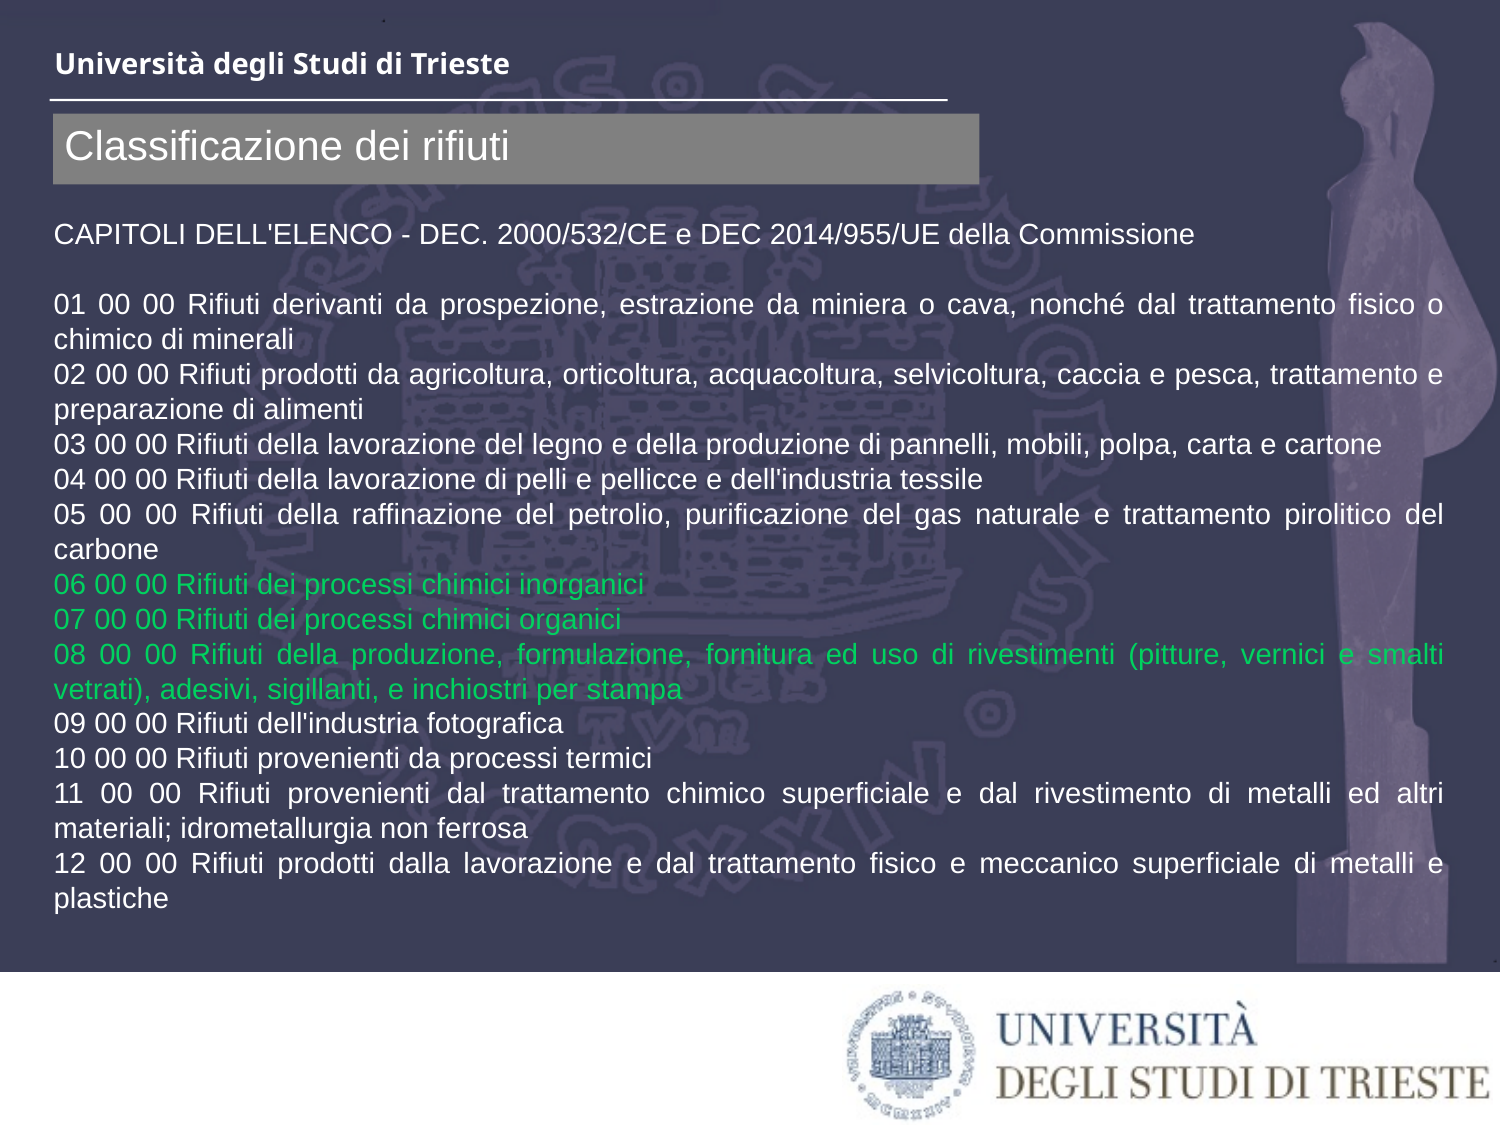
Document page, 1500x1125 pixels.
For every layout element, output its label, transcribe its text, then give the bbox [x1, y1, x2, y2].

picture [0, 0, 1500, 972]
picture [842, 984, 1493, 1125]
text_box Classificazione dei rifiuti [53, 113, 980, 185]
text_box CAPITOLI DELL'ELENCO - DEC. 2000/532/CE e DEC 2014/955/UE della Commissione 01 00 00 Rifiuti derivanti da prospezione, estrazione da miniera o cava, nonché dal trattamento fisico o chimico di minerali 02 00 00 Rifiuti prodotti da agricoltura, orticoltura, acquacoltura, selvicoltura, caccia e pesca, trattamento e preparazione di alimenti 03 00 00 Rifiuti della lavorazione del legno e della produzione di pannelli, mobili, polpa, carta e cartone 04 00 00 Rifiuti della lavorazione di pelli e pellicce e dell'industria tessile 05 00 00 Rifiuti della raffinazione del petrolio, purificazione del gas naturale e trattamento pirolitico del carbone 06 00 00 Rifiuti dei processi chimici inorganici 07 00 00 Rifiuti dei processi chimici organici 08 00 00 Rifiuti della produzione, formulazione, fornitura ed uso di rivestimenti (pitture, vernici e smalti vetrati), adesivi, sigillanti, e inchiostri per stampa 09 00 00 Rifiuti dell'industria fotografica 10 00 00 Rifiuti provenienti da processi termici 11 00 00 Rifiuti provenienti dal trattamento chimico superficiale e dal rivestimento di metalli ed altri materiali; idrometallurgia non ferrosa 12 00 00 Rifiuti prodotti dalla lavorazione e dal trattamento fisico e meccanico superficiale di metalli e plastiche [38, 208, 1461, 922]
